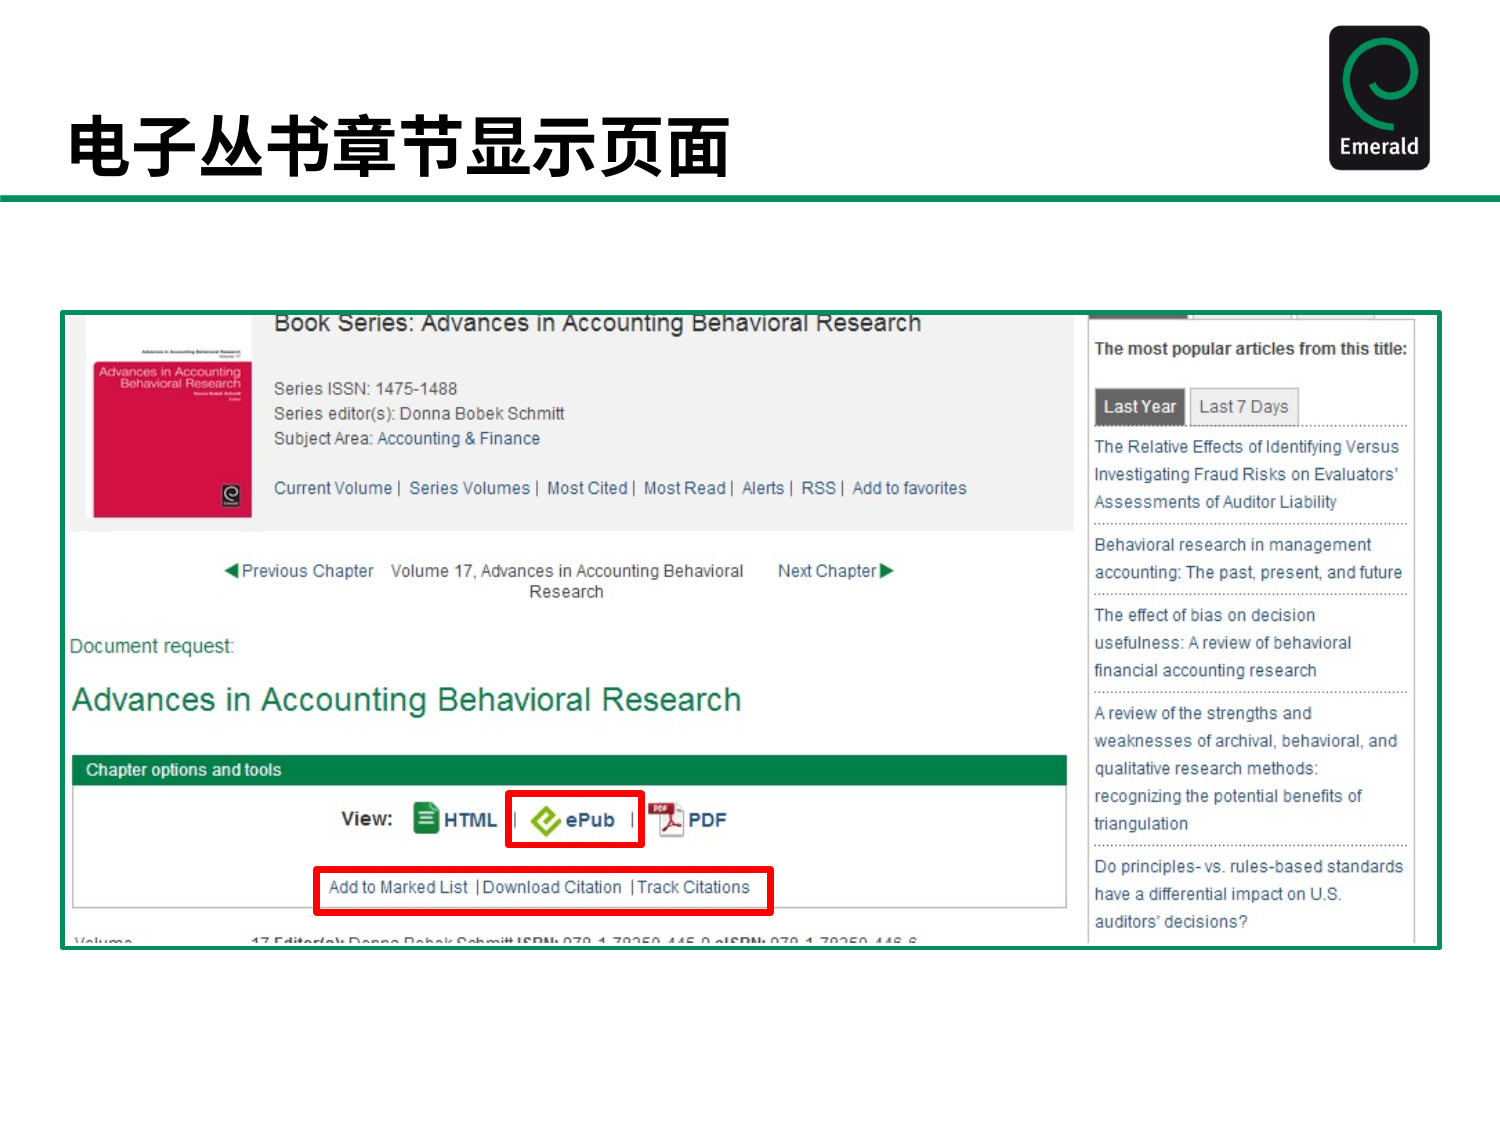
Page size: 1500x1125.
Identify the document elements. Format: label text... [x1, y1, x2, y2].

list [64, 311, 1436, 944]
picture [0, 0, 1500, 202]
title 电子丛书章节显示页面 [64, 24, 1275, 185]
